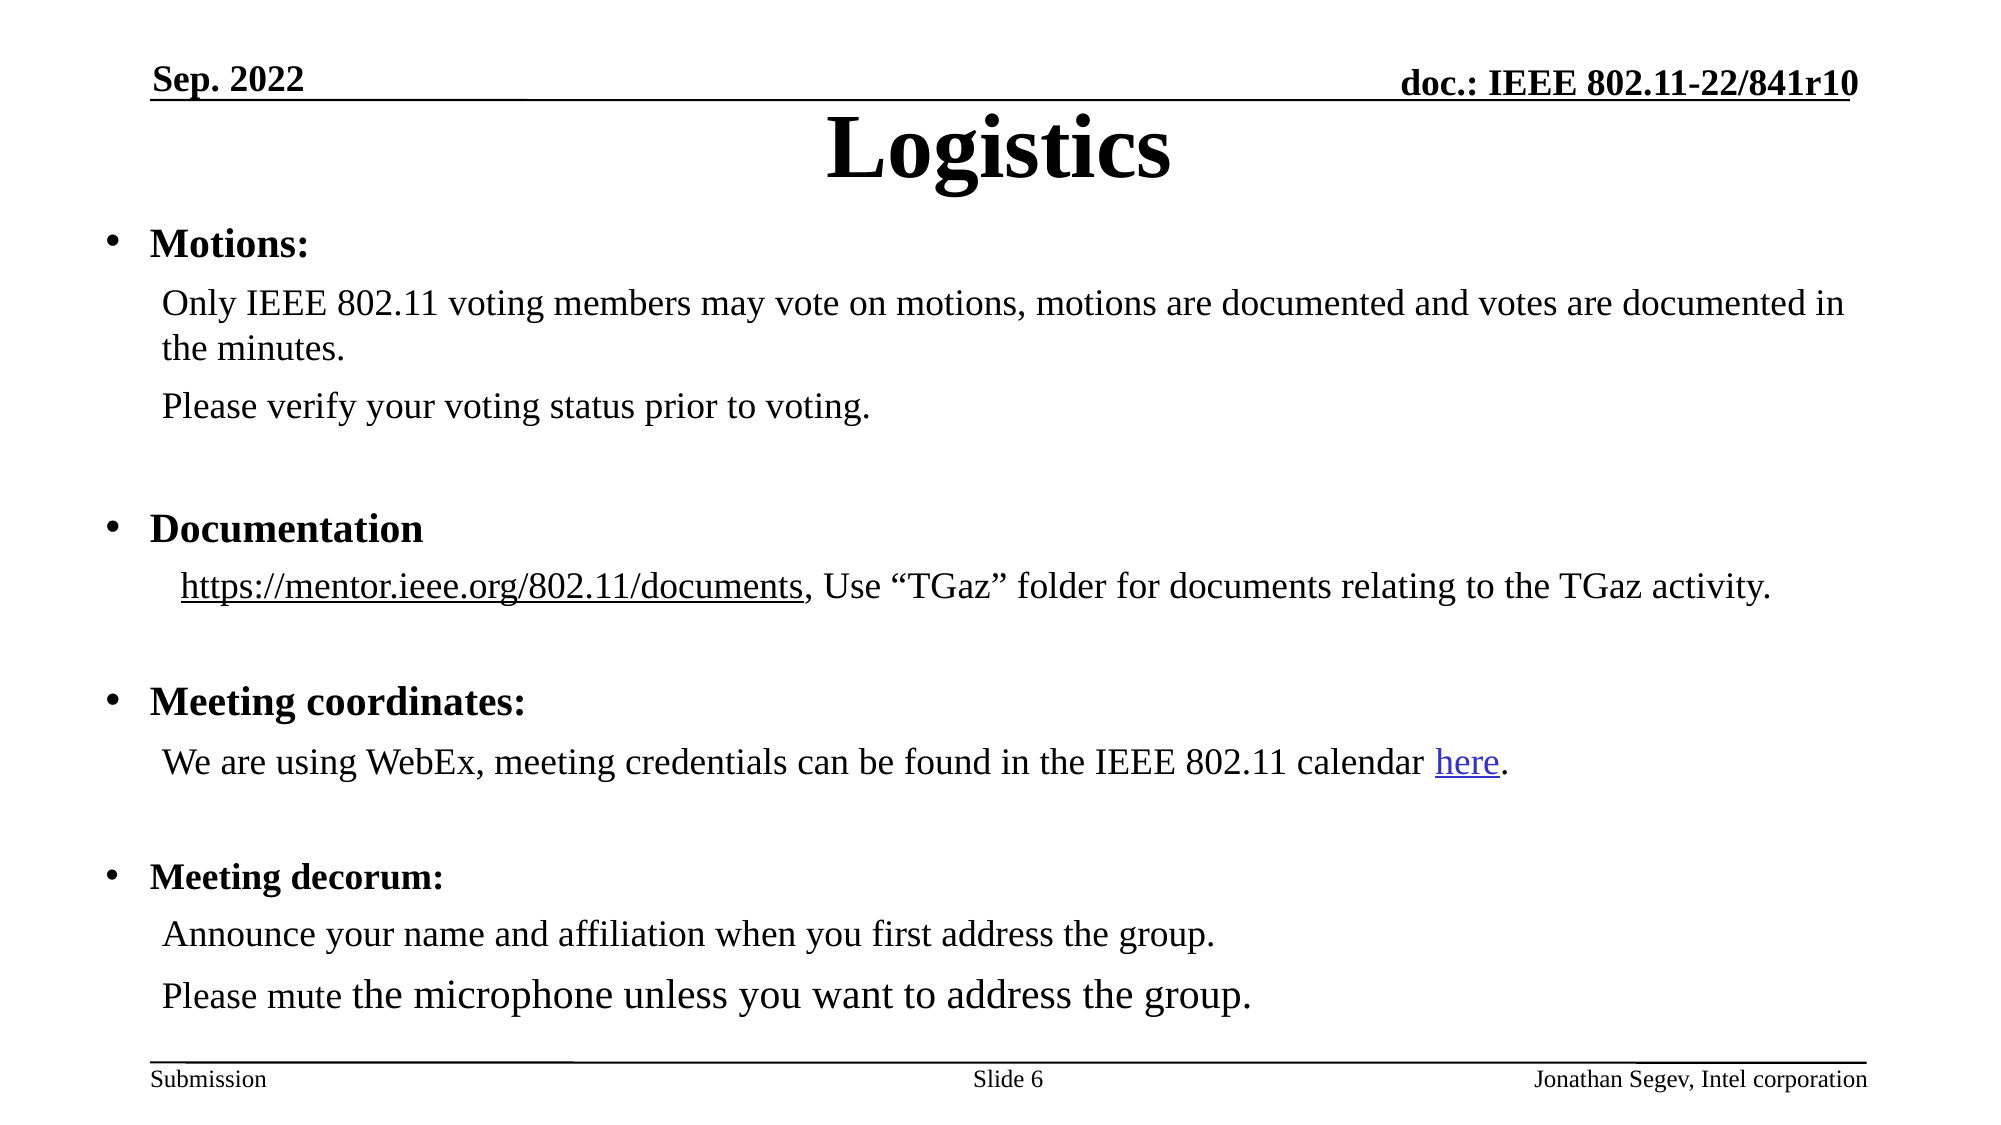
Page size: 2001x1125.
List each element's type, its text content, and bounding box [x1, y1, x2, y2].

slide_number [152, 54, 563, 100]
title Logistics [149, 112, 1850, 170]
footer Jonathan Segev, Intel corporation [1171, 1061, 1869, 1093]
list Motions: Only IEEE 802.11 voting members may vote on motions, motions are documented and votes are documented in the minutes. Please verify your voting status prior to voting. Documentation https://mentor.ieee.org/802.11/documents, Use “TGaz” folder for documents relating to the TGaz activity. Meeting coordinates: We are using WebEx, meeting credentials can be found in the IEEE 802.11 calendar here. Meeting decorum: Announce your name and affiliation when you first address the group. Please mute the microphone unless you want to address the group. [90, 207, 1898, 1000]
slide_number Slide 6 [950, 1061, 1067, 1123]
